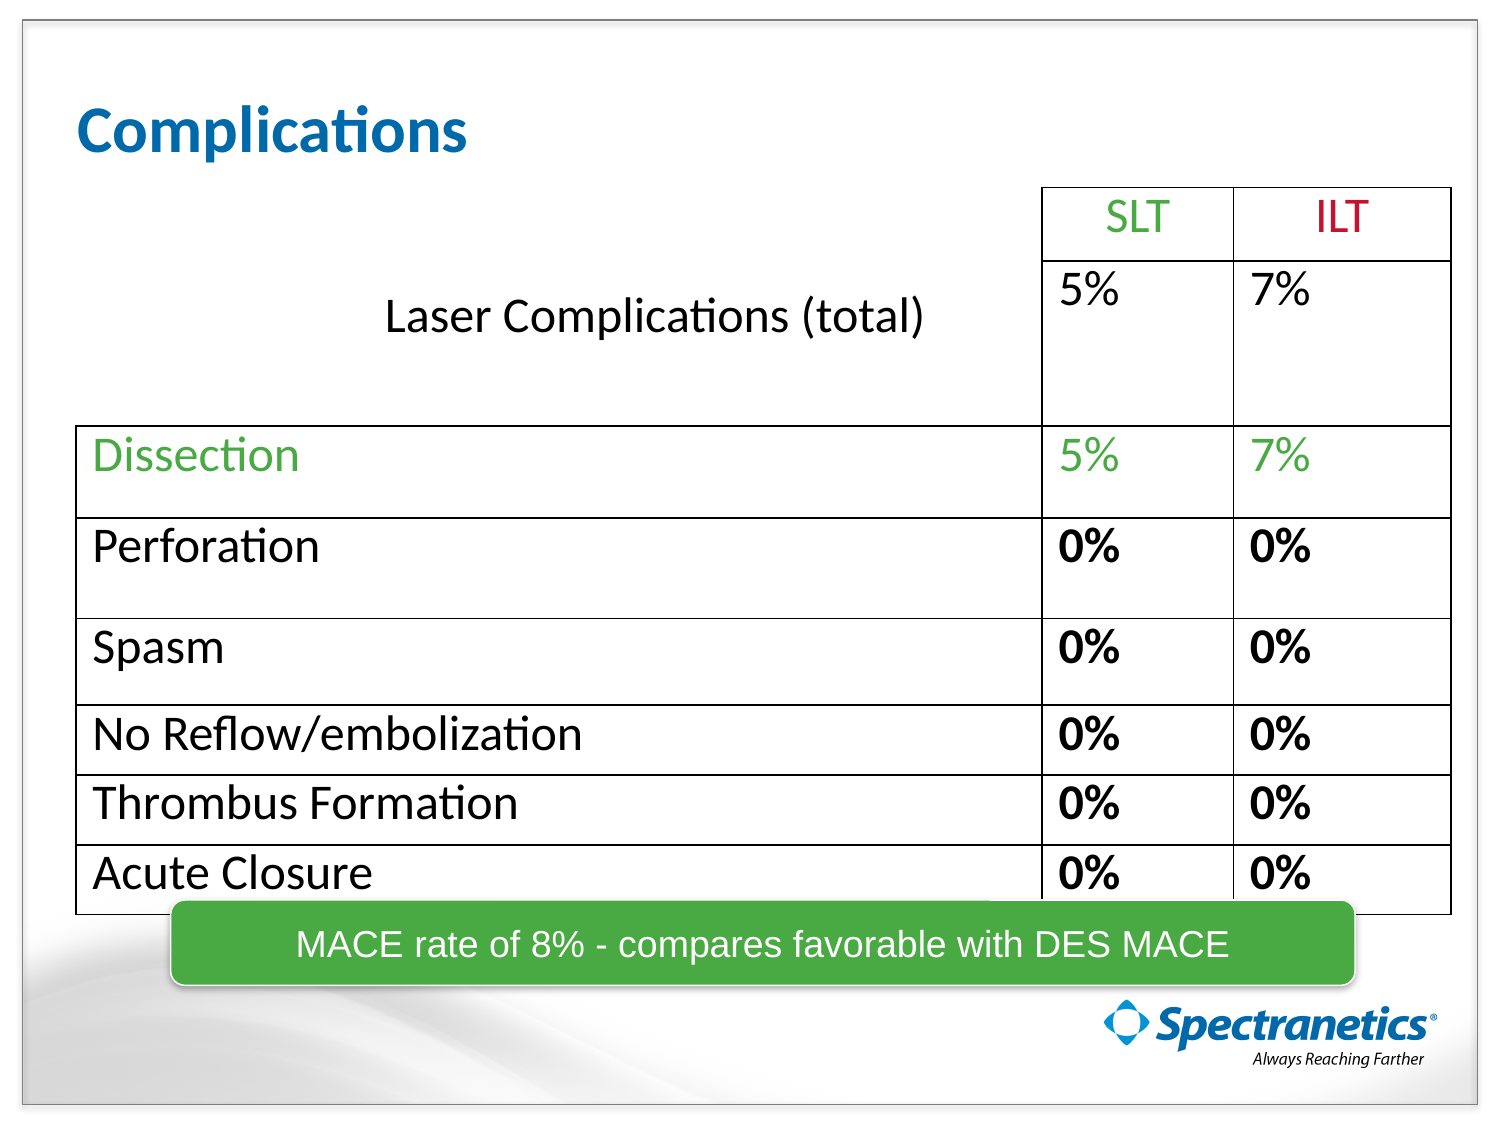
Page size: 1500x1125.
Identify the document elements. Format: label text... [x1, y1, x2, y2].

table_cell 7% [1234, 427, 1450, 517]
table_cell 0% [1234, 846, 1450, 914]
table_header ILT [1234, 188, 1450, 260]
table_cell 0% [1043, 519, 1233, 618]
table_cell Thrombus Formation [77, 776, 1041, 844]
table_cell 0% [1234, 706, 1450, 774]
title Complications [77, 25, 1364, 167]
table_cell 7% [1234, 262, 1450, 425]
table_cell 0% [1043, 846, 1233, 897]
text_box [170, 899, 1356, 986]
table_cell Acute Closure [77, 846, 1041, 914]
picture [23, 872, 1477, 1104]
table_cell 0% [1234, 519, 1450, 618]
table_cell Perforation [77, 519, 1041, 618]
table_cell 5% [1043, 262, 1233, 425]
table_header SLT [1043, 188, 1233, 260]
table_cell Dissection [77, 427, 1041, 517]
table_cell 0% [1043, 706, 1233, 774]
table_cell 0% [1234, 619, 1450, 704]
table_header Laser Complications (total) [76, 188, 1041, 425]
table_cell 5% [1043, 427, 1233, 517]
table_cell 0% [1234, 776, 1450, 844]
table_cell 0% [1043, 619, 1233, 704]
table_cell Spasm [77, 619, 1041, 704]
table_cell No Reflow/embolization [77, 706, 1041, 774]
table_cell 0% [1043, 776, 1233, 844]
